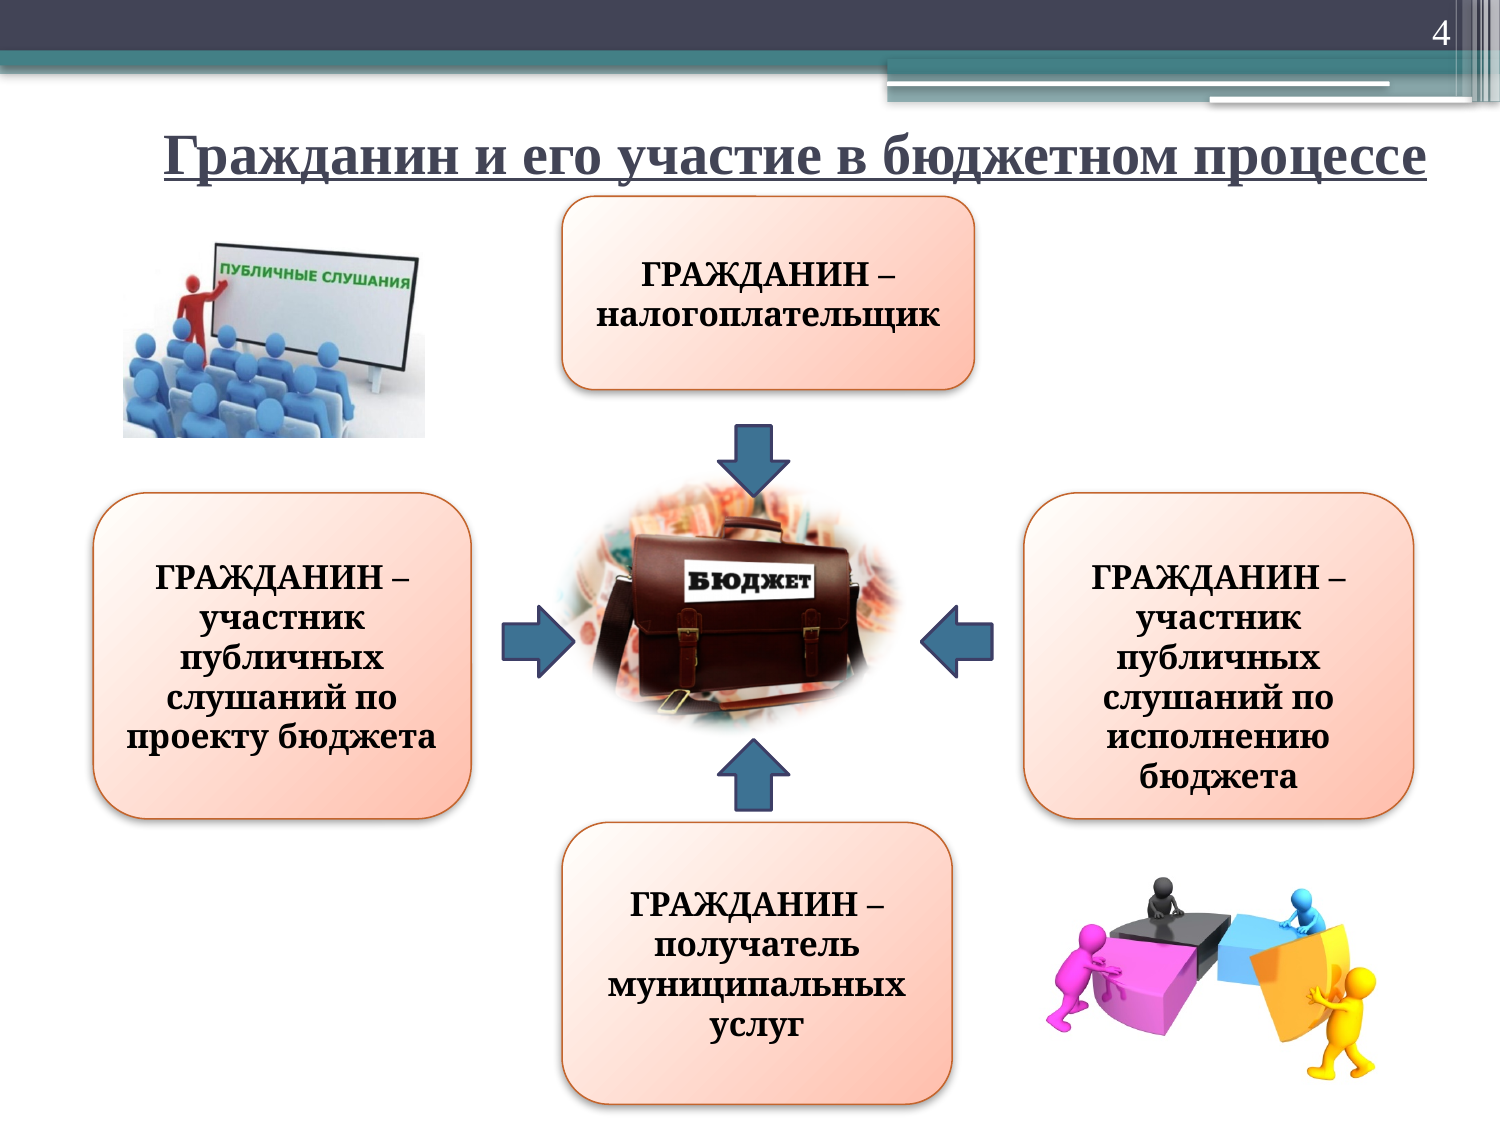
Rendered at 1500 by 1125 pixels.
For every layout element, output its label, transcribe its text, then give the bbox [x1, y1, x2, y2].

slide_number 4 [1340, 0, 1466, 61]
text_box [501, 604, 541, 679]
text_box ГРАЖДАНИН – участник публичных слушаний по исполнению бюджета [1023, 492, 1415, 820]
text_box [920, 604, 994, 679]
picture [123, 241, 426, 438]
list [548, 467, 911, 740]
title Гражданин и его участие в бюджетном процессе [108, 103, 1483, 199]
text_box [716, 749, 791, 812]
text_box ГРАЖДАНИН – налогоплательщик [561, 195, 976, 391]
text_box [716, 424, 791, 464]
text_box ГРАЖДАНИН – участник публичных слушаний по проекту бюджета [92, 492, 473, 820]
picture [1028, 832, 1387, 1098]
text_box ГРАЖДАНИН – получатель муниципальных услуг [561, 821, 953, 1106]
